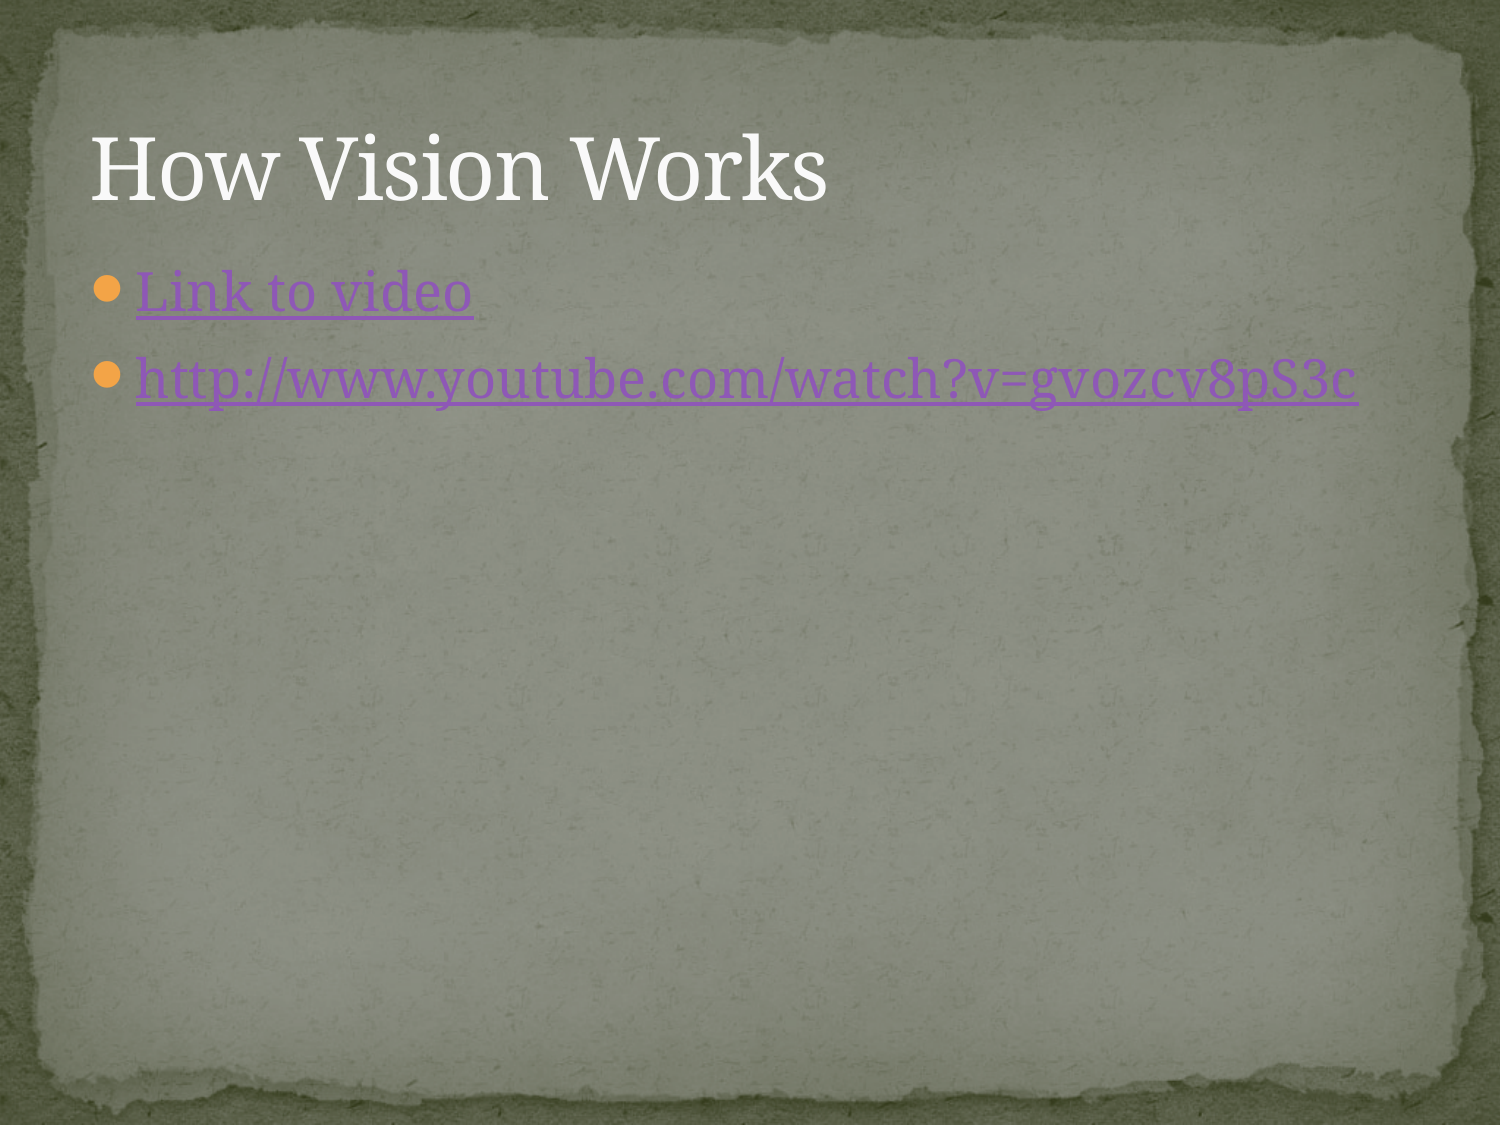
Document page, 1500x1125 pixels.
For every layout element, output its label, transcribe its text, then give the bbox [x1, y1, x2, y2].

list Link to video http://www.youtube.com/watch?v=gvozcv8pS3c [75, 249, 1425, 1000]
title How Vision Works [74, 24, 1425, 225]
